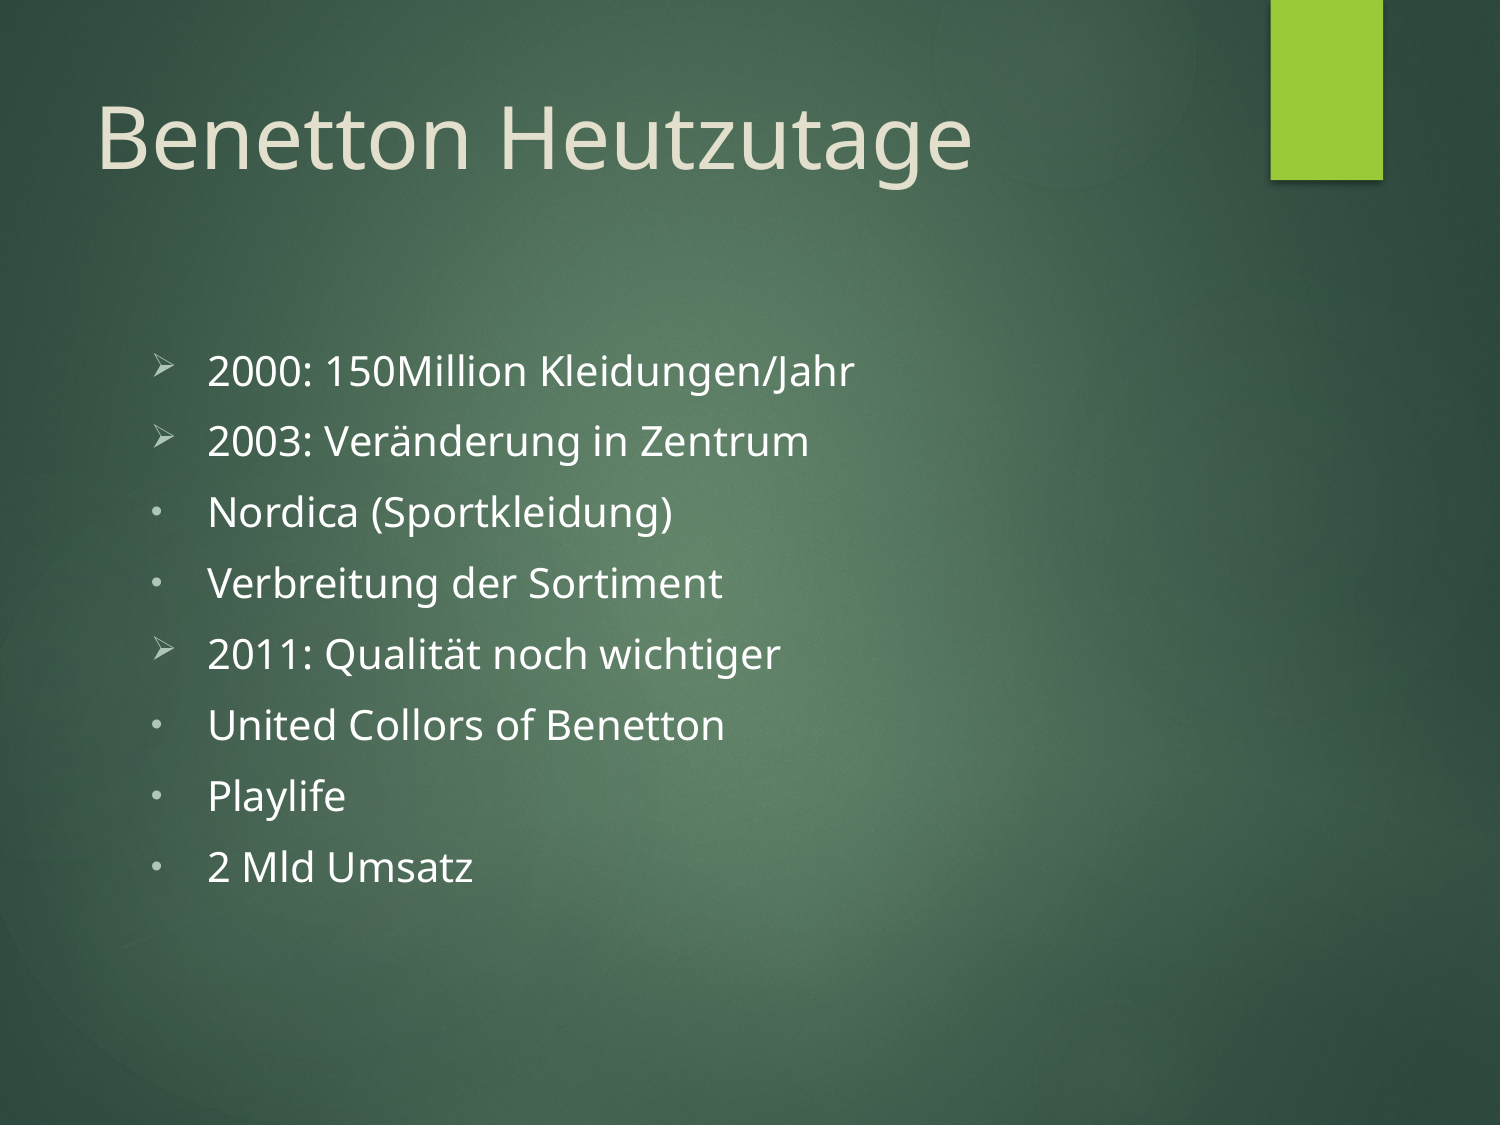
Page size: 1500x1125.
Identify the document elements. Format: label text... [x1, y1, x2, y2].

title Benetton Heutzutage [79, 74, 1237, 304]
list 2000: 150Million Kleidungen/Jahr 2003: Veränderung in Zentrum Nordica (Sportkleidung) Verbreitung der Sortiment 2011: Qualität noch wichtiger United Collors of Benetton Playlife 2 Mld Umsatz [135, 336, 1237, 1025]
